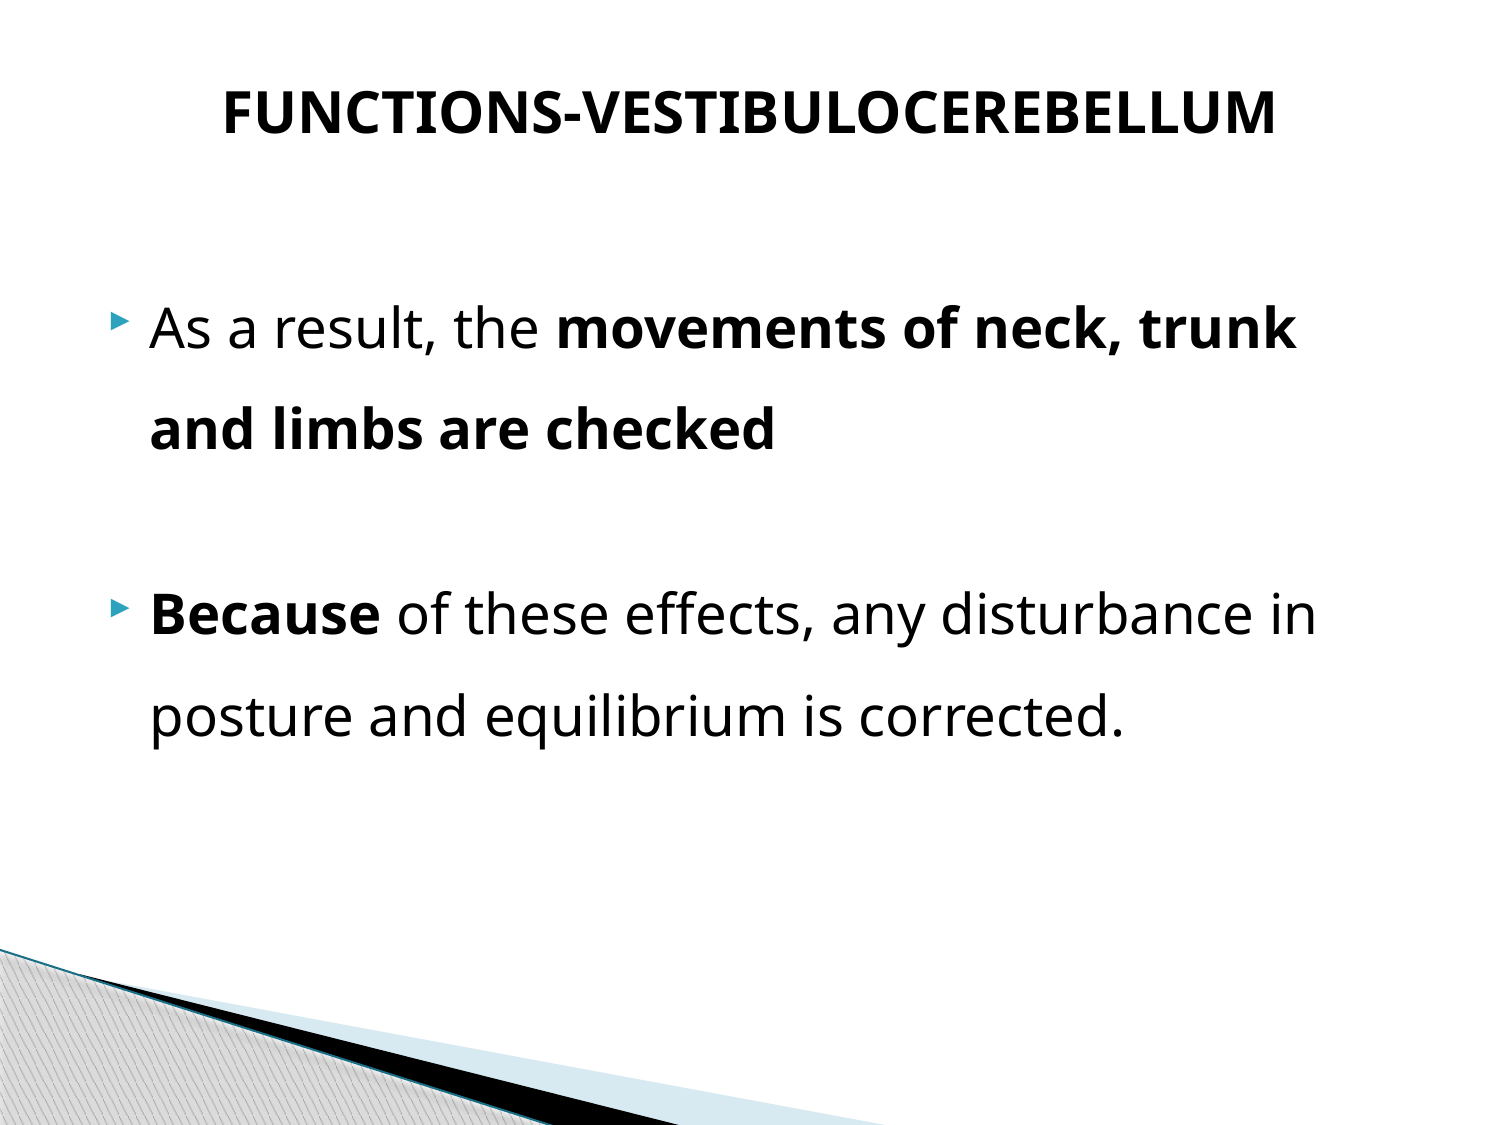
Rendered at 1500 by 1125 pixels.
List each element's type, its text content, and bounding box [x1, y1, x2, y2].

title FUNCTIONS-VESTIBULOCEREBELLUM [75, 45, 1425, 175]
list As a result, the movements of neck, trunk and limbs are checked Because of these effects, any disturbance in posture and equilibrium is corrected. [75, 175, 1425, 1005]
